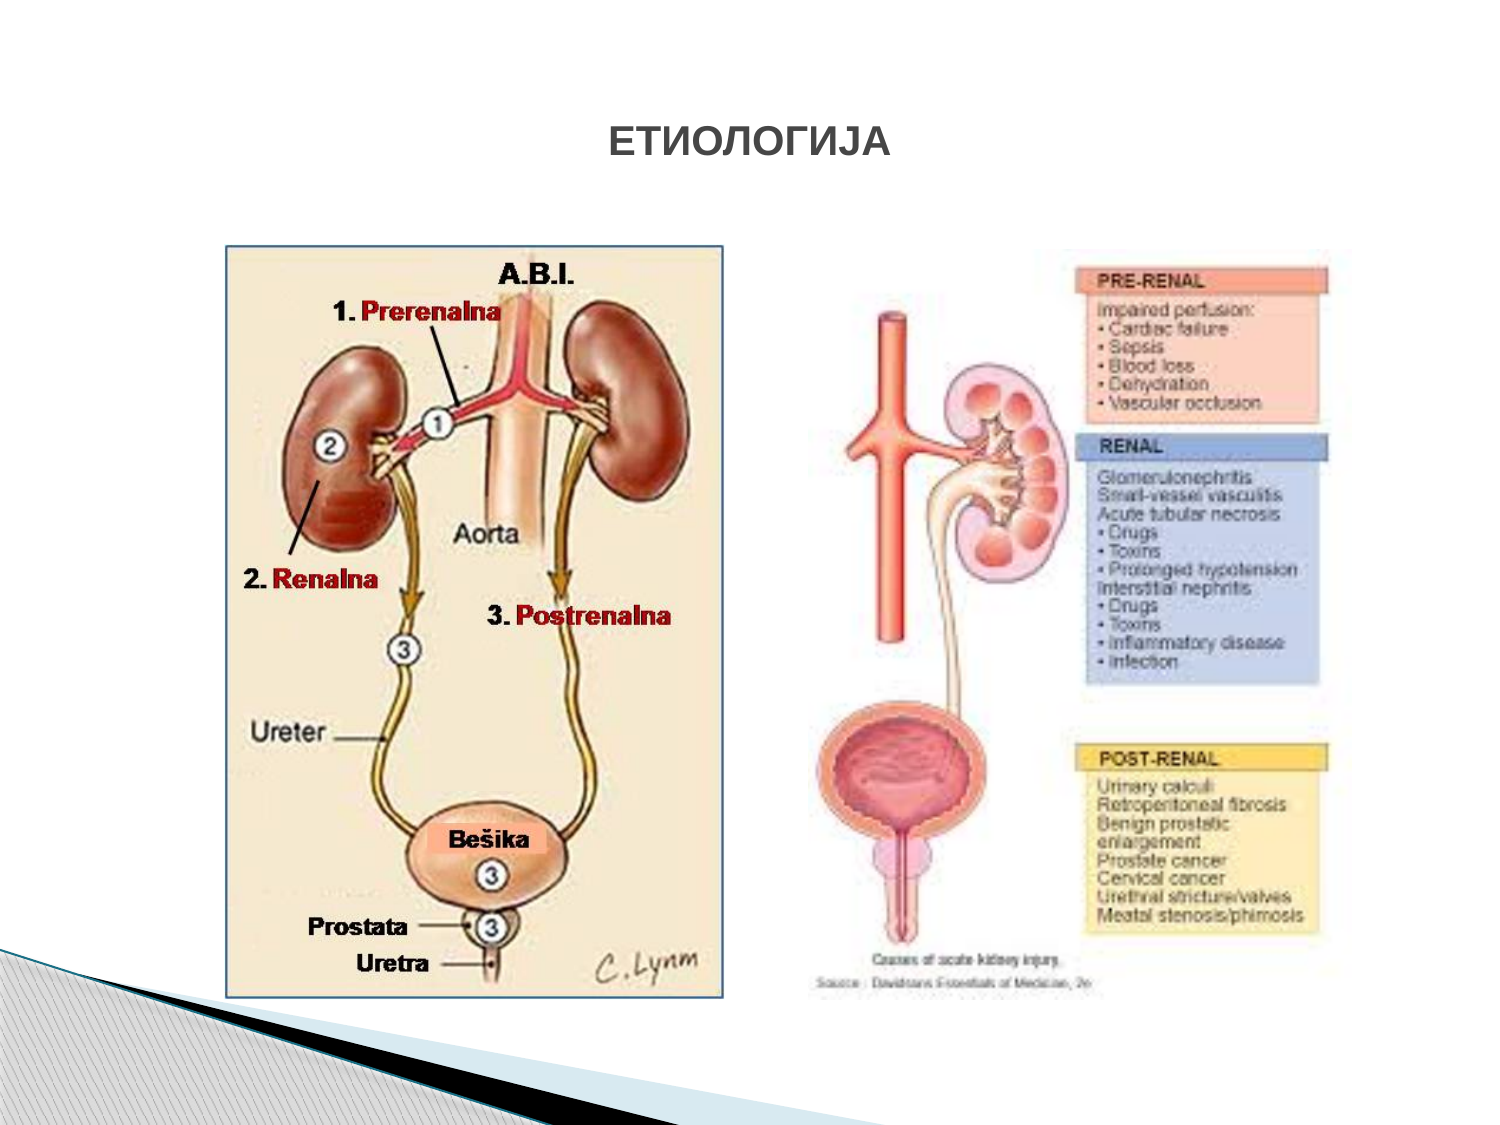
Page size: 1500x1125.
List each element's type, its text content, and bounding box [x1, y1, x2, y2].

picture [808, 249, 1352, 1001]
title ЕТИОЛОГИЈА [75, 45, 1425, 233]
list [224, 243, 725, 1001]
